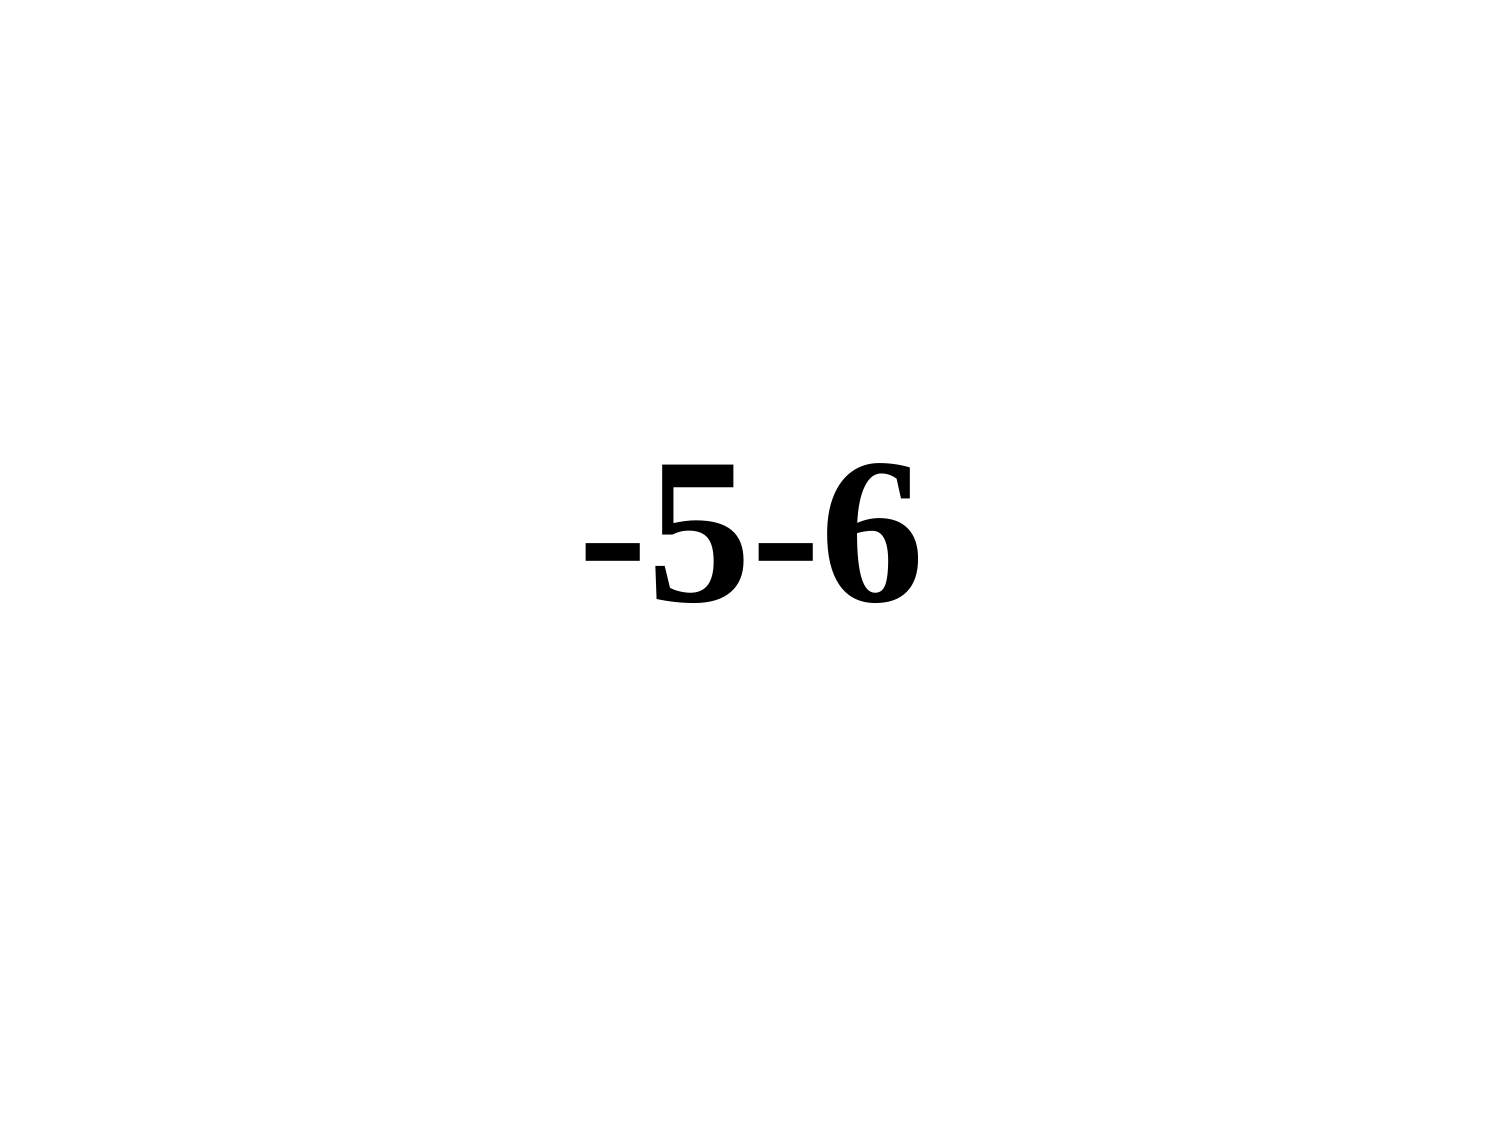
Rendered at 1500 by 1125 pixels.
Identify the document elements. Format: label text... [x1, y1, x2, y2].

list -5-6 [76, 385, 1427, 669]
